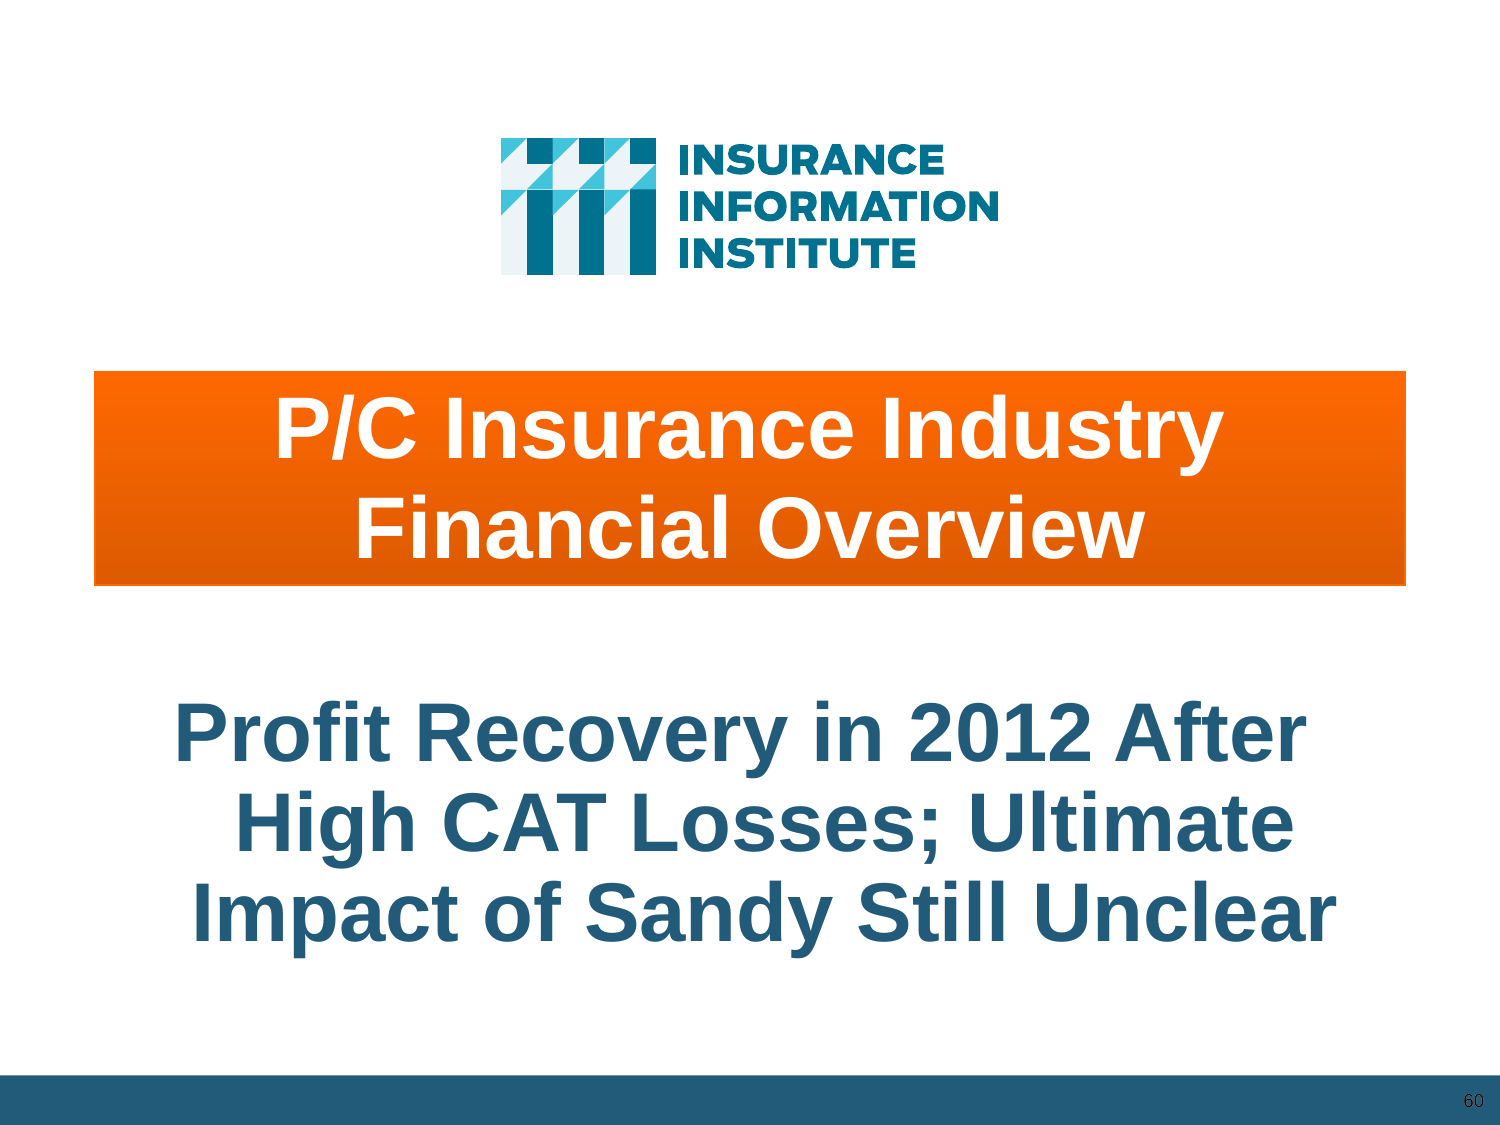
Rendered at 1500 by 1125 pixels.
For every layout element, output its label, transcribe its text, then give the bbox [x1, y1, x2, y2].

slide_number 60 [1410, 1091, 1485, 1112]
picture [500, 137, 998, 275]
text_box Profit Recovery in 2012 After High CAT Losses; Ultimate Impact of Sandy Still Unclear [134, 682, 1348, 968]
text_box [0, 1075, 1500, 1125]
text_box P/C Insurance Industry Financial Overview [95, 372, 1405, 585]
